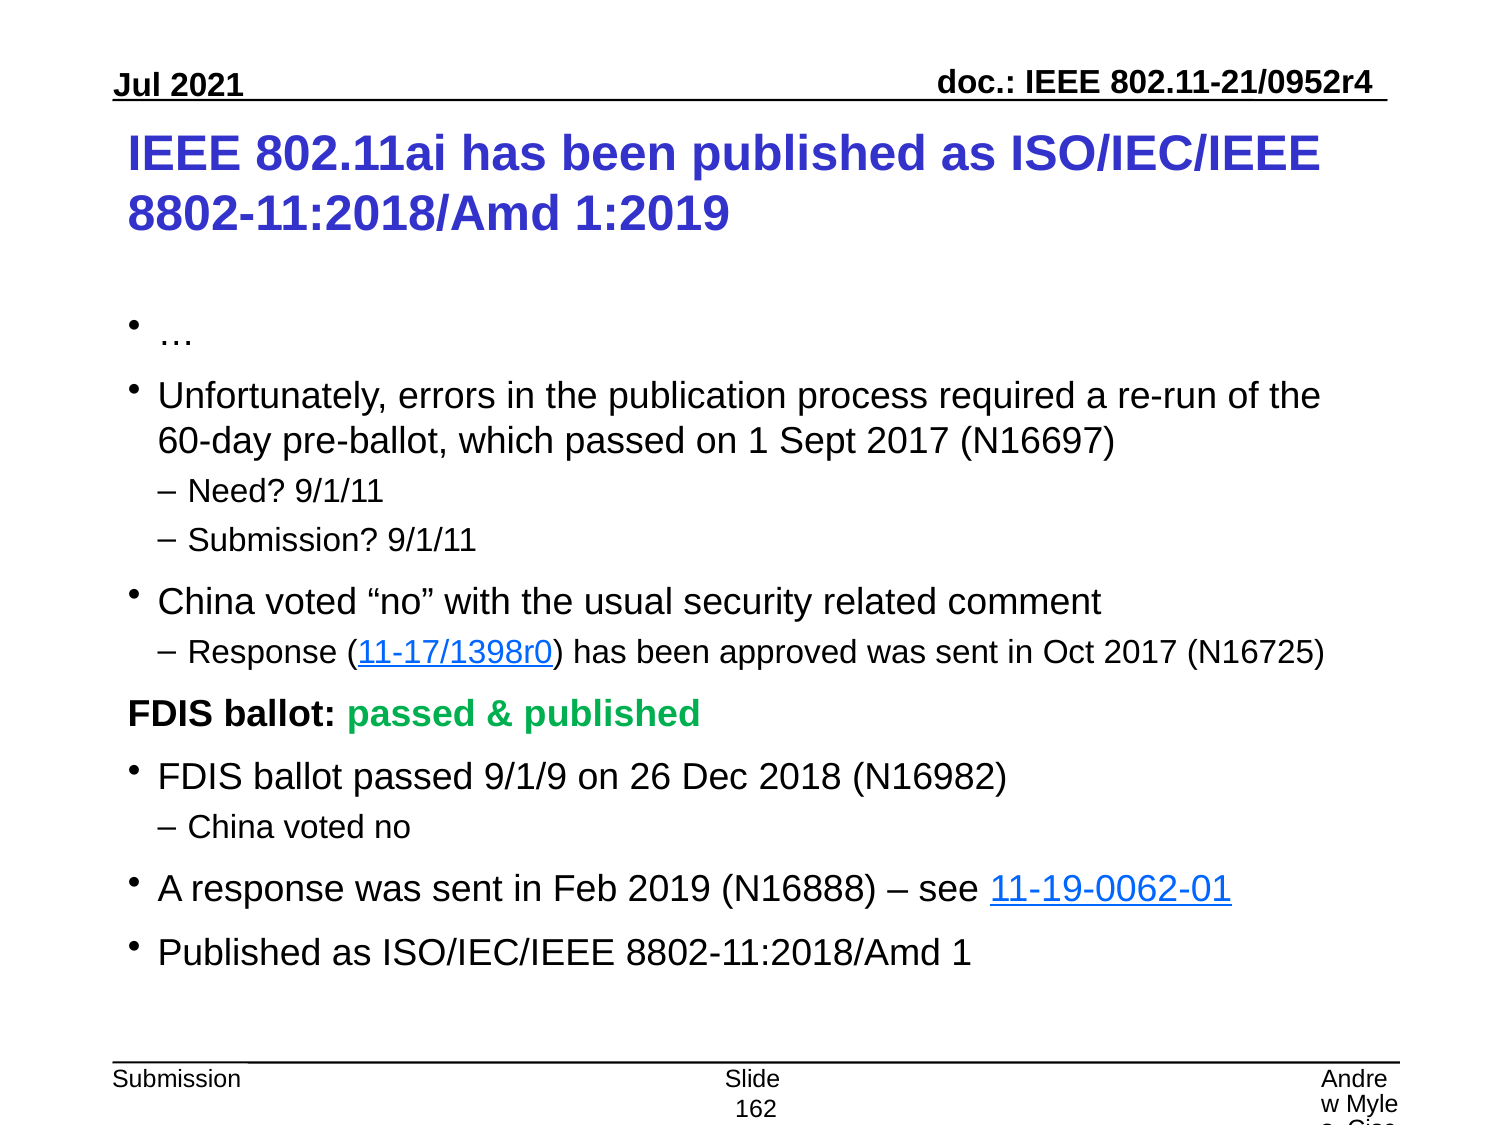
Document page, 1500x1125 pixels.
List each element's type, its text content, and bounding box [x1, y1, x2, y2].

title IEEE 802.11ai has been published as ISO/IEC/IEEE 8802-11:2018/Amd 1:2019 [112, 112, 1388, 288]
list … Unfortunately, errors in the publication process required a re-run of the 60-day pre-ballot, which passed on 1 Sept 2017 (N16697) Need? 9/1/11 Submission? 9/1/11 China voted “no” with the usual security related comment Response (11-17/1398r0) has been approved was sent in Oct 2017 (N16725) FDIS ballot: passed & published FDIS ballot passed 9/1/9 on 26 Dec 2018 (N16982) China voted no A response was sent in Feb 2019 (N16888) – see 11-19-0062-01 Published as ISO/IEC/IEEE 8802-11:2018/Amd 1 [112, 299, 1388, 975]
slide_number Slide 162 [709, 1061, 803, 1093]
footer Andrew Myles, Cisco [1320, 1061, 1402, 1093]
